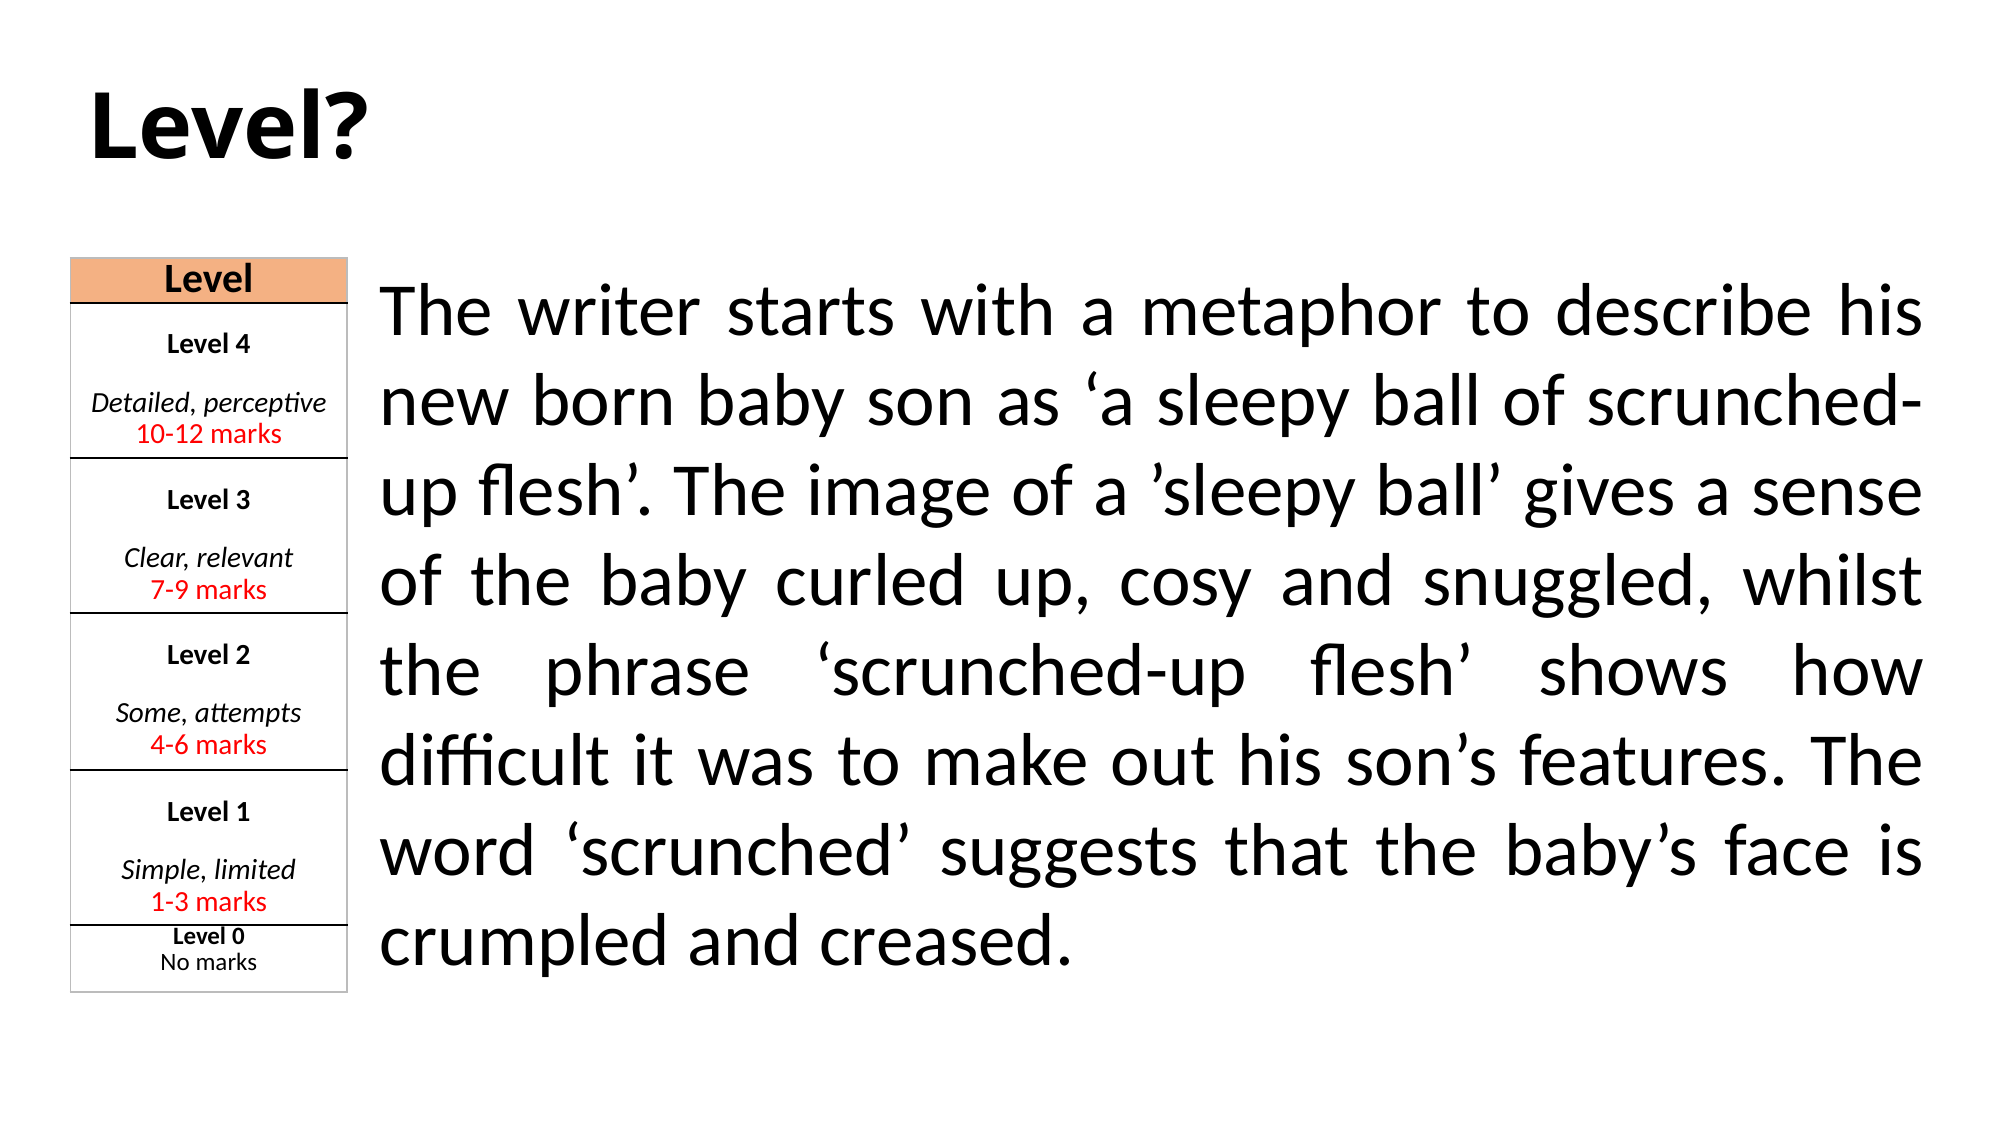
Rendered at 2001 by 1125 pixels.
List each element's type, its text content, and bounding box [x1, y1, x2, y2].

table_cell Level 0 No marks [71, 926, 346, 991]
table_cell Level 3 Clear, relevant 7-9 marks [71, 459, 346, 612]
text_box The writer starts with a metaphor to describe his new born baby son as ‘a sleepy ball of scrunched-up flesh’. The image of a ’sleepy ball’ gives a sense of the baby curled up, cosy and snuggled, whilst the phrase ‘scrunched-up flesh’ shows how difficult it was to make out his son’s features. The word ‘scrunched’ suggests that the baby’s face is crumpled and creased. [365, 252, 1941, 988]
title Level? [72, 20, 1798, 238]
table_cell Level 4 Detailed, perceptive 10-12 marks [71, 304, 346, 457]
table_cell Level 2 Some, attempts 4-6 marks [71, 614, 346, 769]
table_cell Level 1 Simple, limited 1-3 marks [71, 771, 346, 924]
table_header Level [71, 259, 346, 302]
